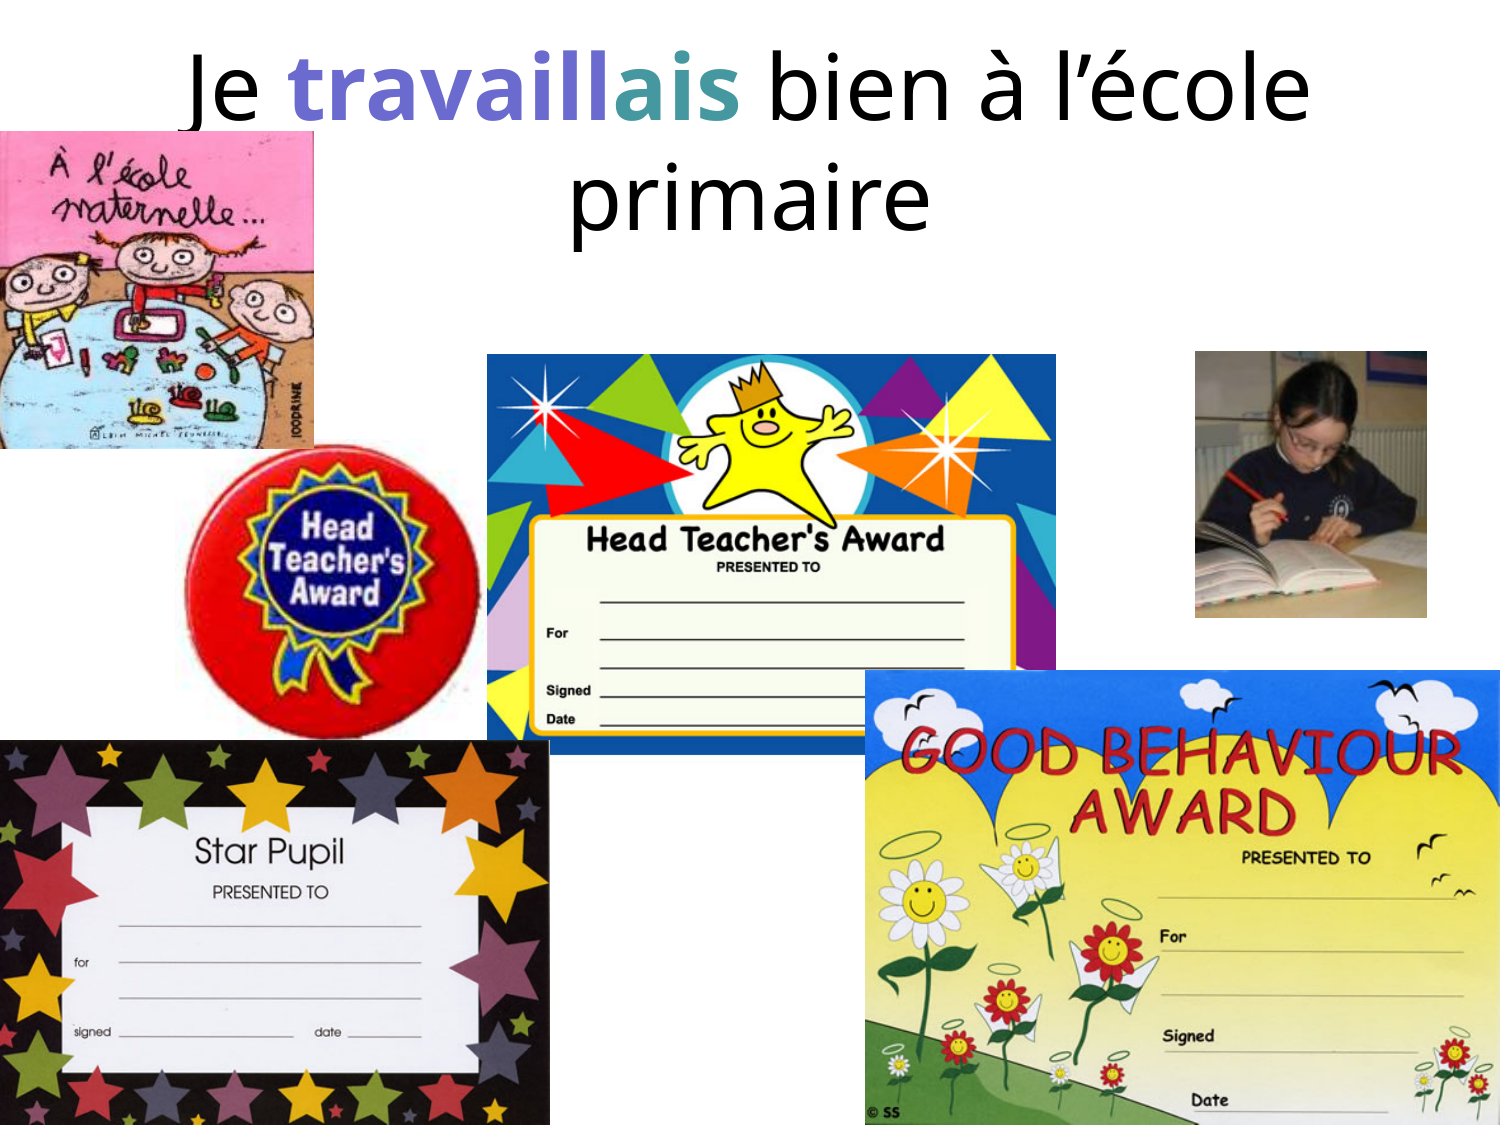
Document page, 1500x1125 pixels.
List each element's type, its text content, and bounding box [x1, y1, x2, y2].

picture [0, 131, 1500, 1125]
picture [1195, 351, 1427, 618]
title Je travaillais bien à l’école primaire [75, 45, 1425, 233]
